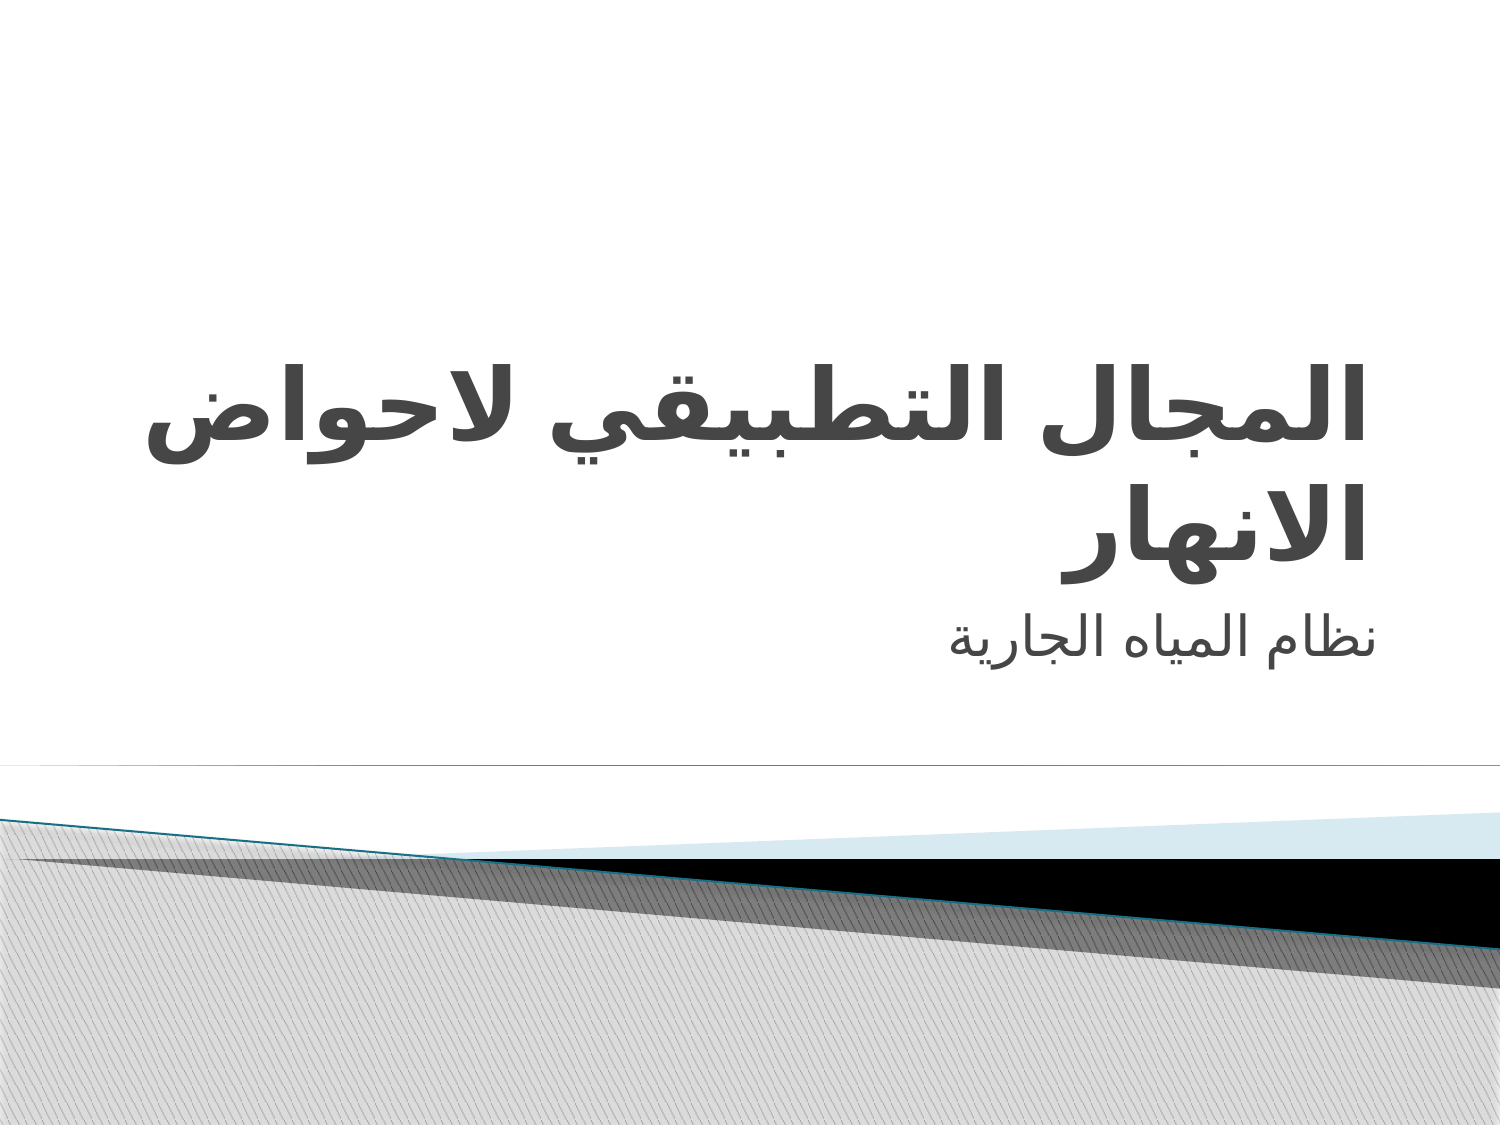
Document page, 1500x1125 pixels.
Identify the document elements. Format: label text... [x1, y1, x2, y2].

subtitle نظام المياه الجارية [112, 592, 1388, 790]
picture [5, 859, 1500, 989]
title المجال التطبيقي لاحواض الانهار [112, 287, 1388, 588]
